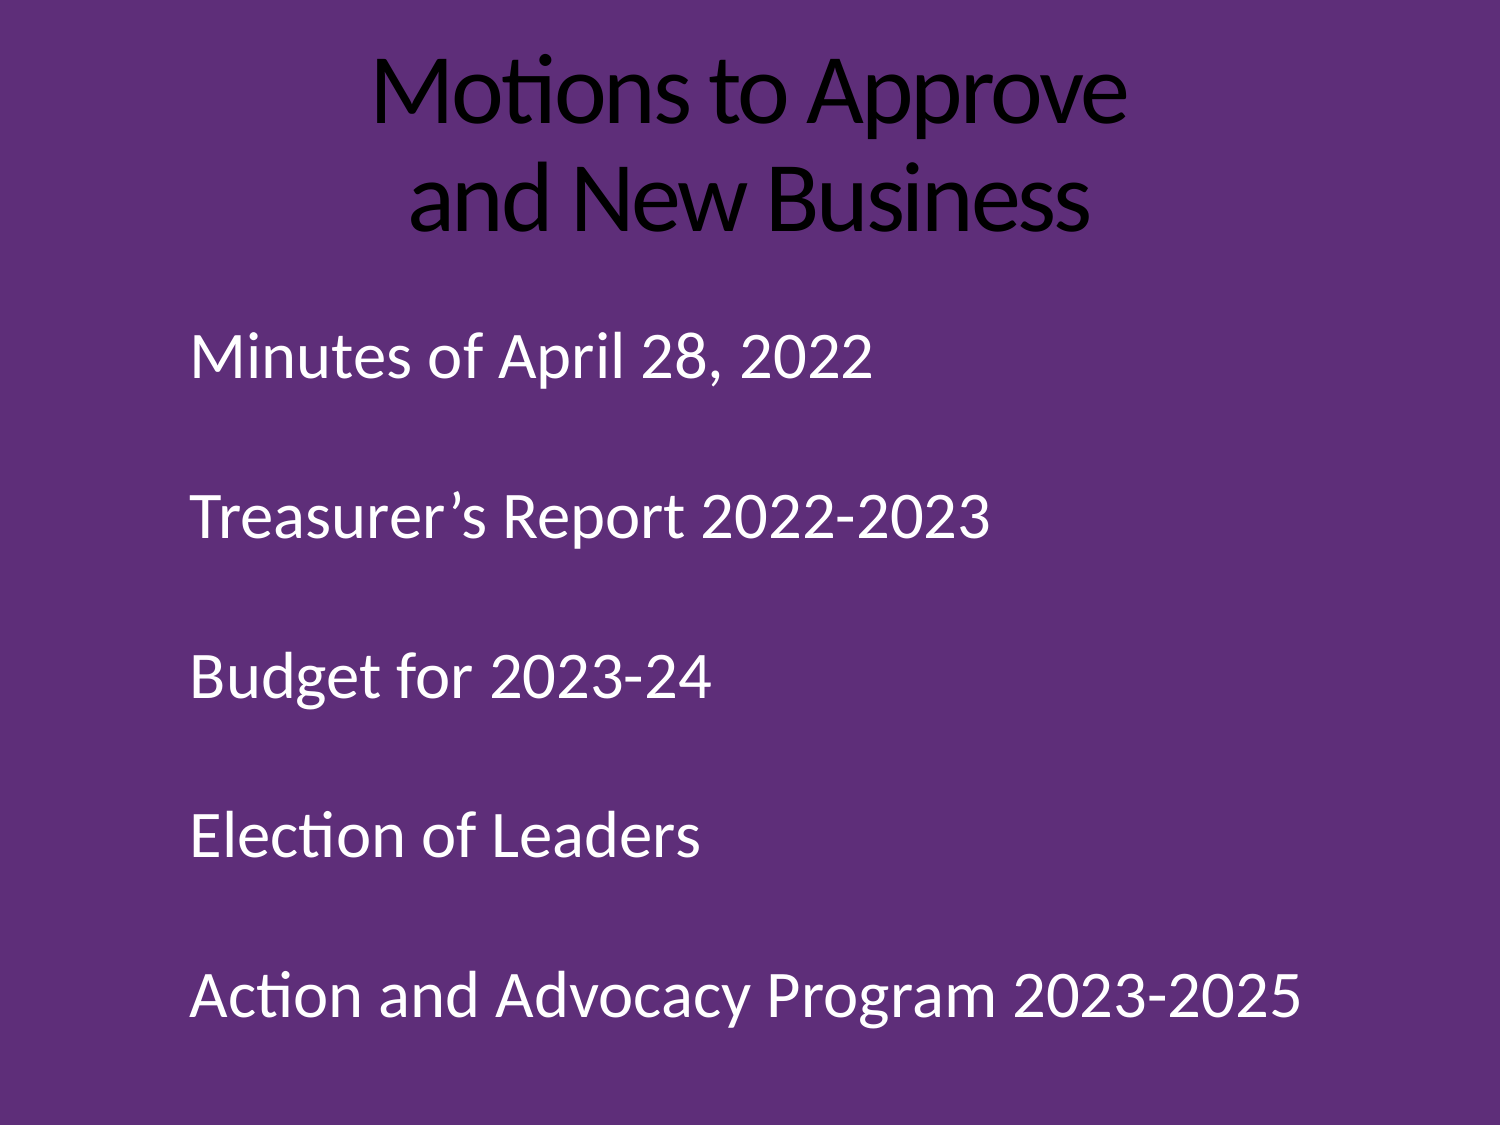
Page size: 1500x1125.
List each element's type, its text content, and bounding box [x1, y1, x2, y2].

title Motions to Approve and New Business [62, 37, 1438, 256]
text_box Minutes of April 28, 2022 Treasurer’s Report 2022-2023 Budget for 2023-24 Election of Leaders Action and Advocacy Program 2023-2025 [174, 224, 1413, 1119]
